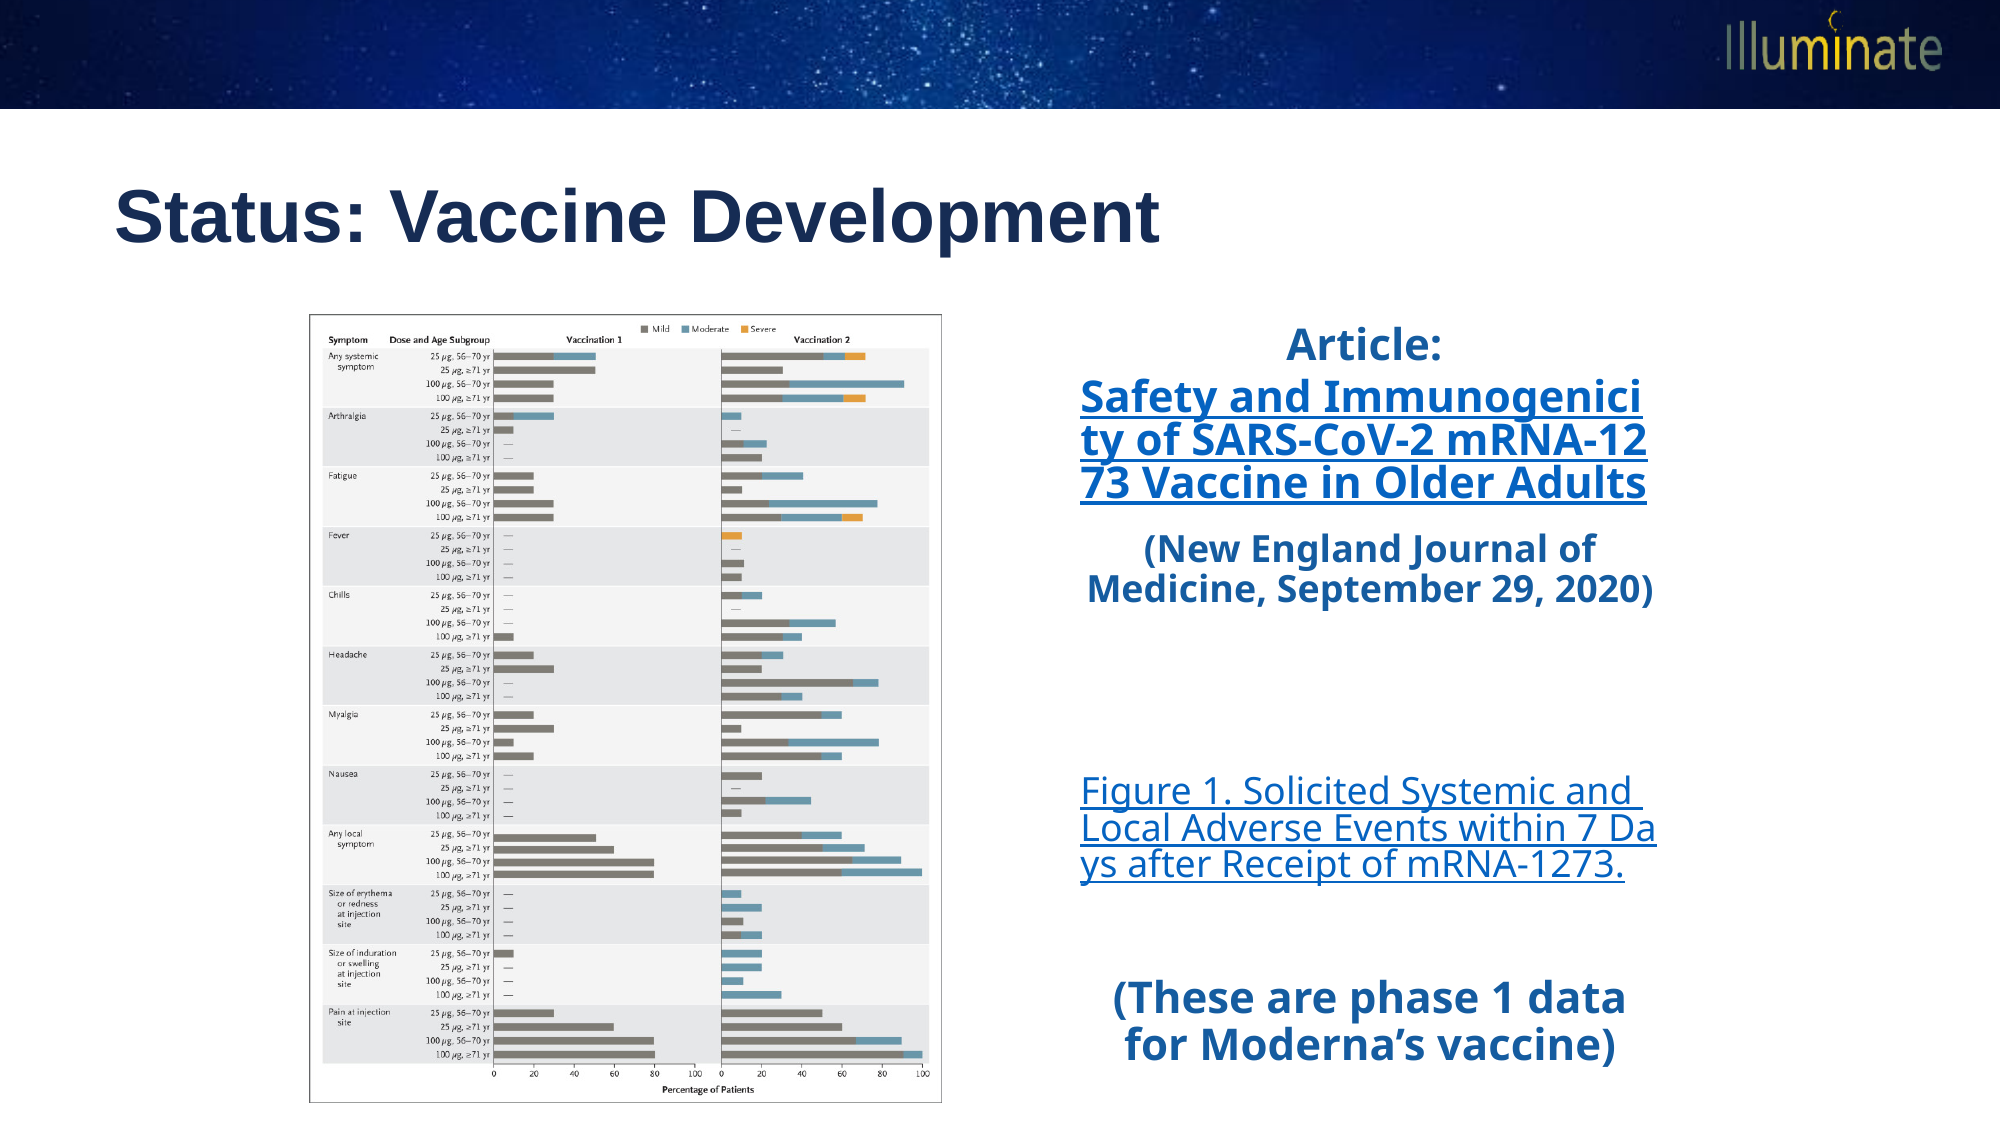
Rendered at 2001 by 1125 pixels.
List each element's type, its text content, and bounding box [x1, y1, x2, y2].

picture [0, 0, 2000, 109]
text_box Article: Safety and Immunogenicity of SARS-CoV-2 mRNA-1273 Vaccine in Older Adults (New England Journal of Medicine, September 29, 2020) Figure 1. Solicited Systemic and Local Adverse Events within 7 Days after Receipt of mRNA-1273. (These are phase 1 data for Moderna’s vaccine) [1065, 314, 1675, 1103]
picture [308, 314, 942, 1103]
text_box Status: Vaccine Development [99, 118, 1900, 306]
